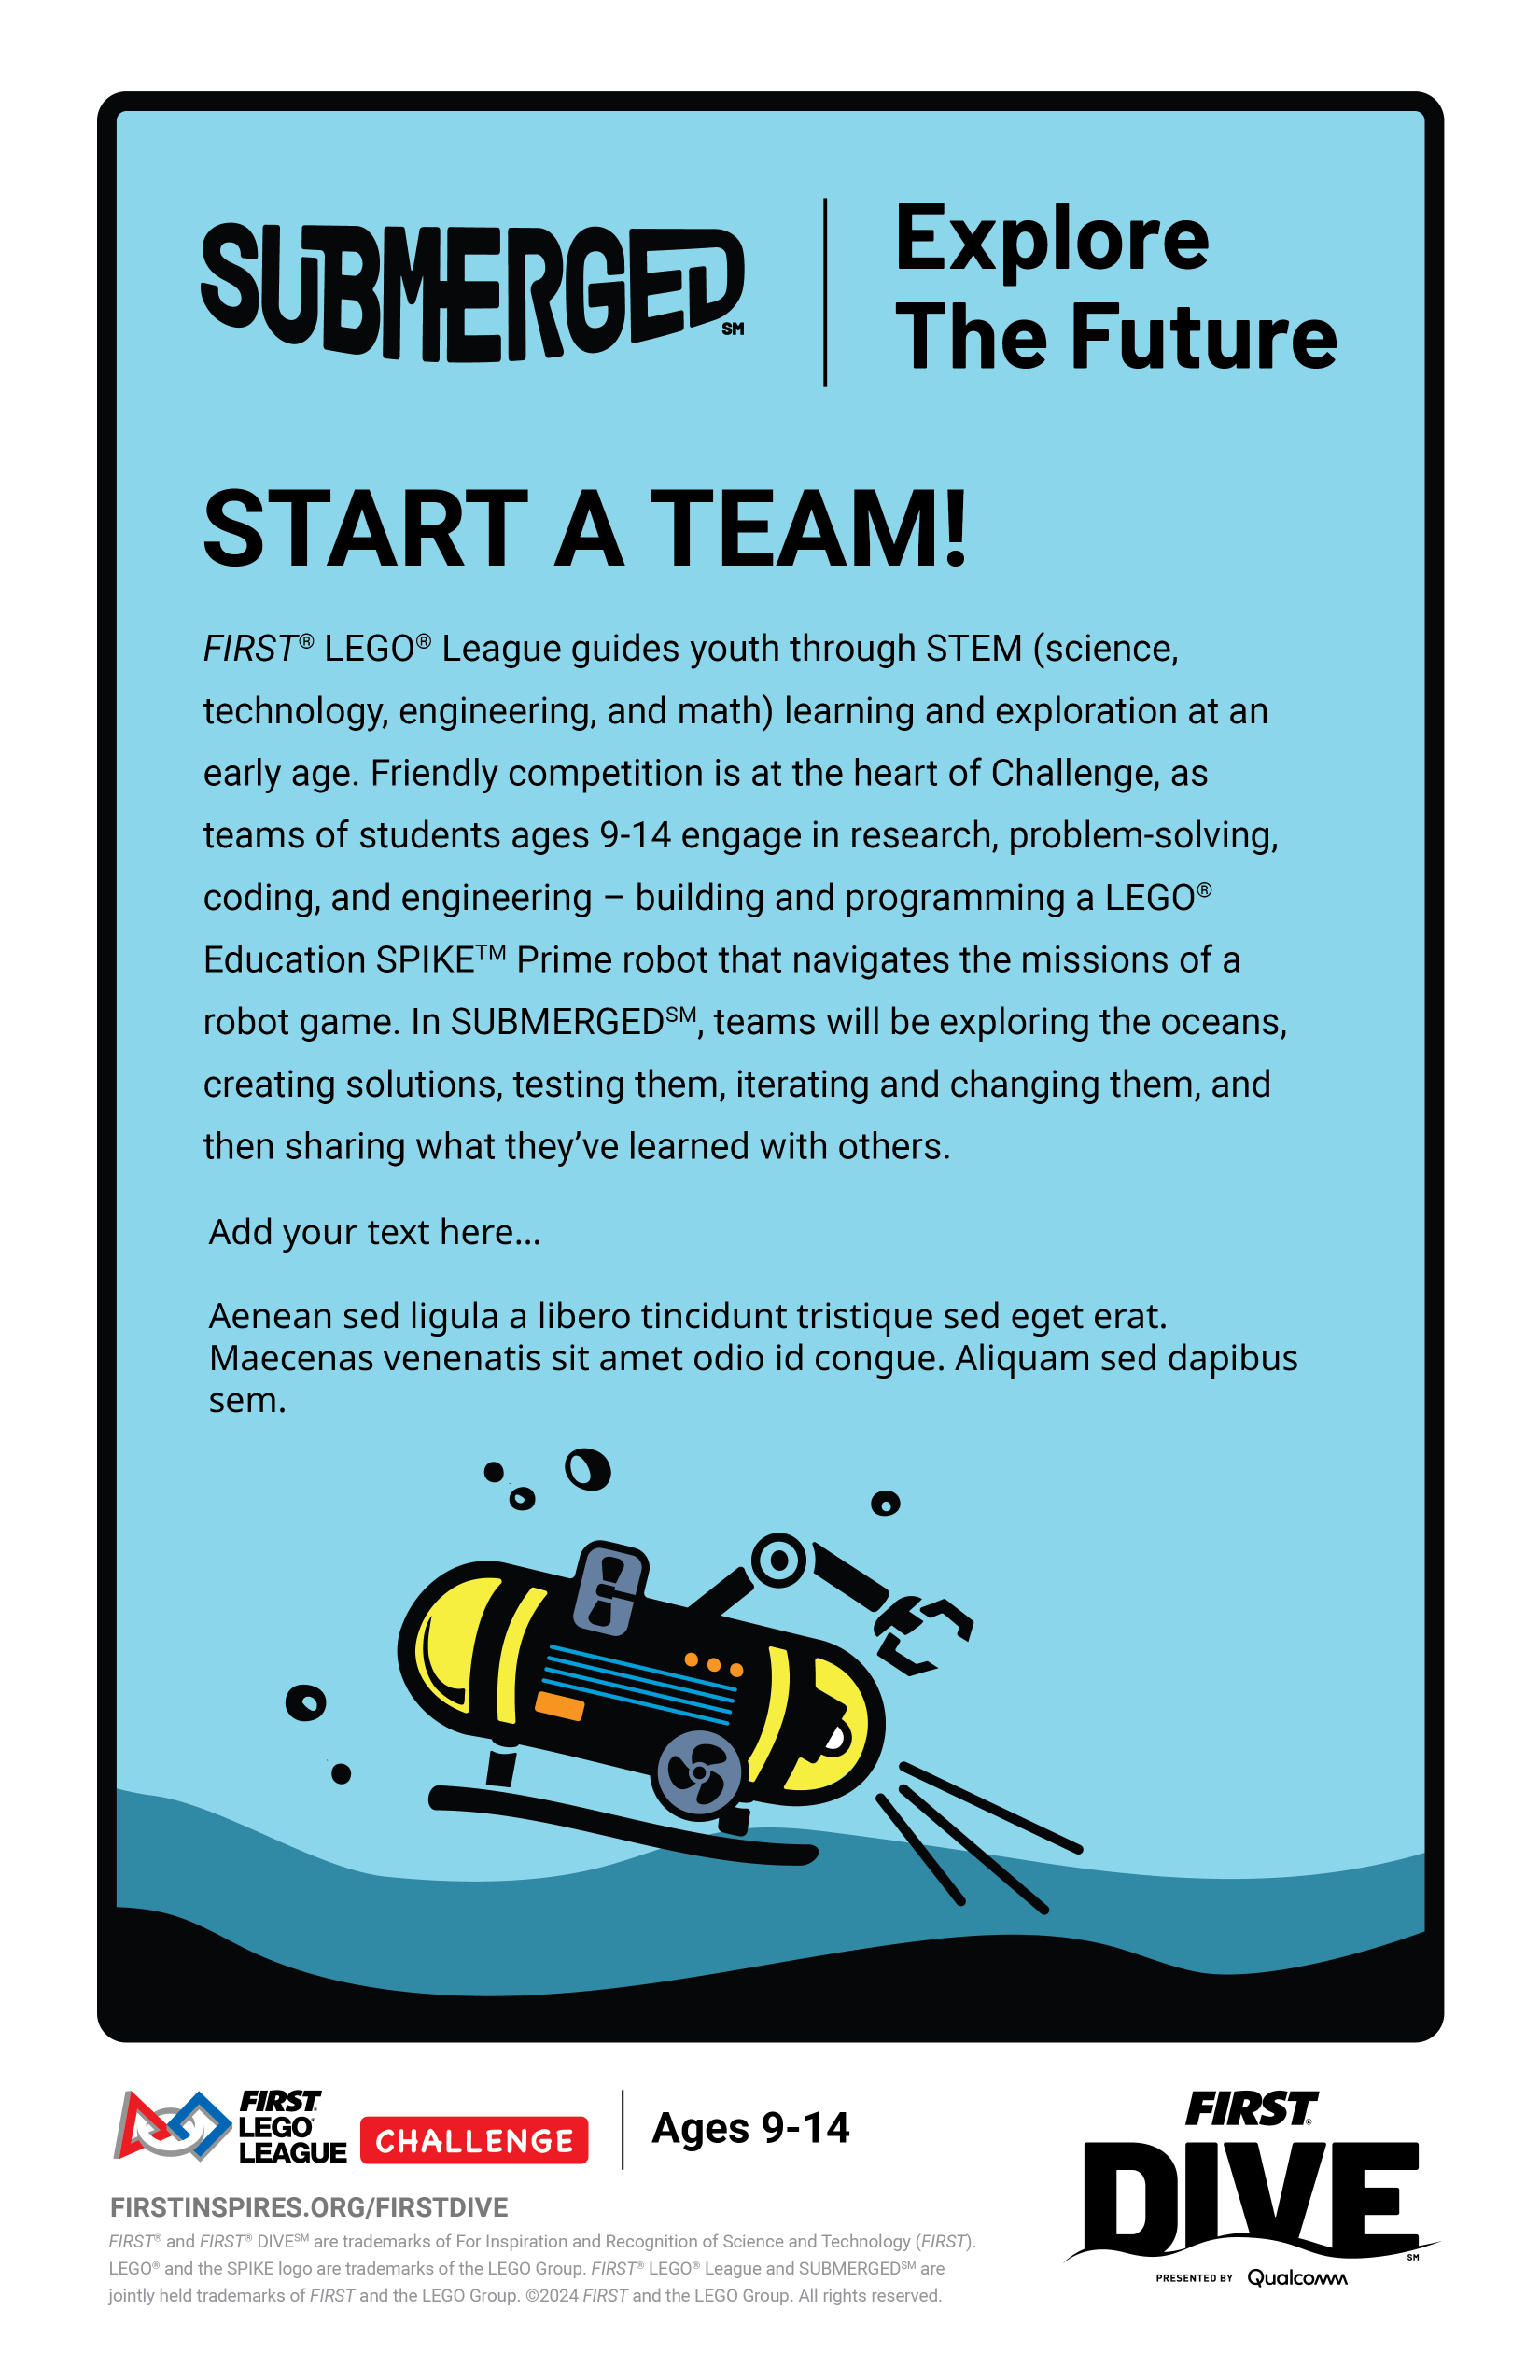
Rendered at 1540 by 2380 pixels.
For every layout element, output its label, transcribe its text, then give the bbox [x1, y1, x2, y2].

text_box Add your text here… Aenean sed ligula a libero tincidunt tristique sed eget erat. Maecenas venenatis sit amet odio id congue. Aliquam sed dapibus sem. [194, 1202, 1345, 1427]
picture [0, 0, 1540, 2380]
